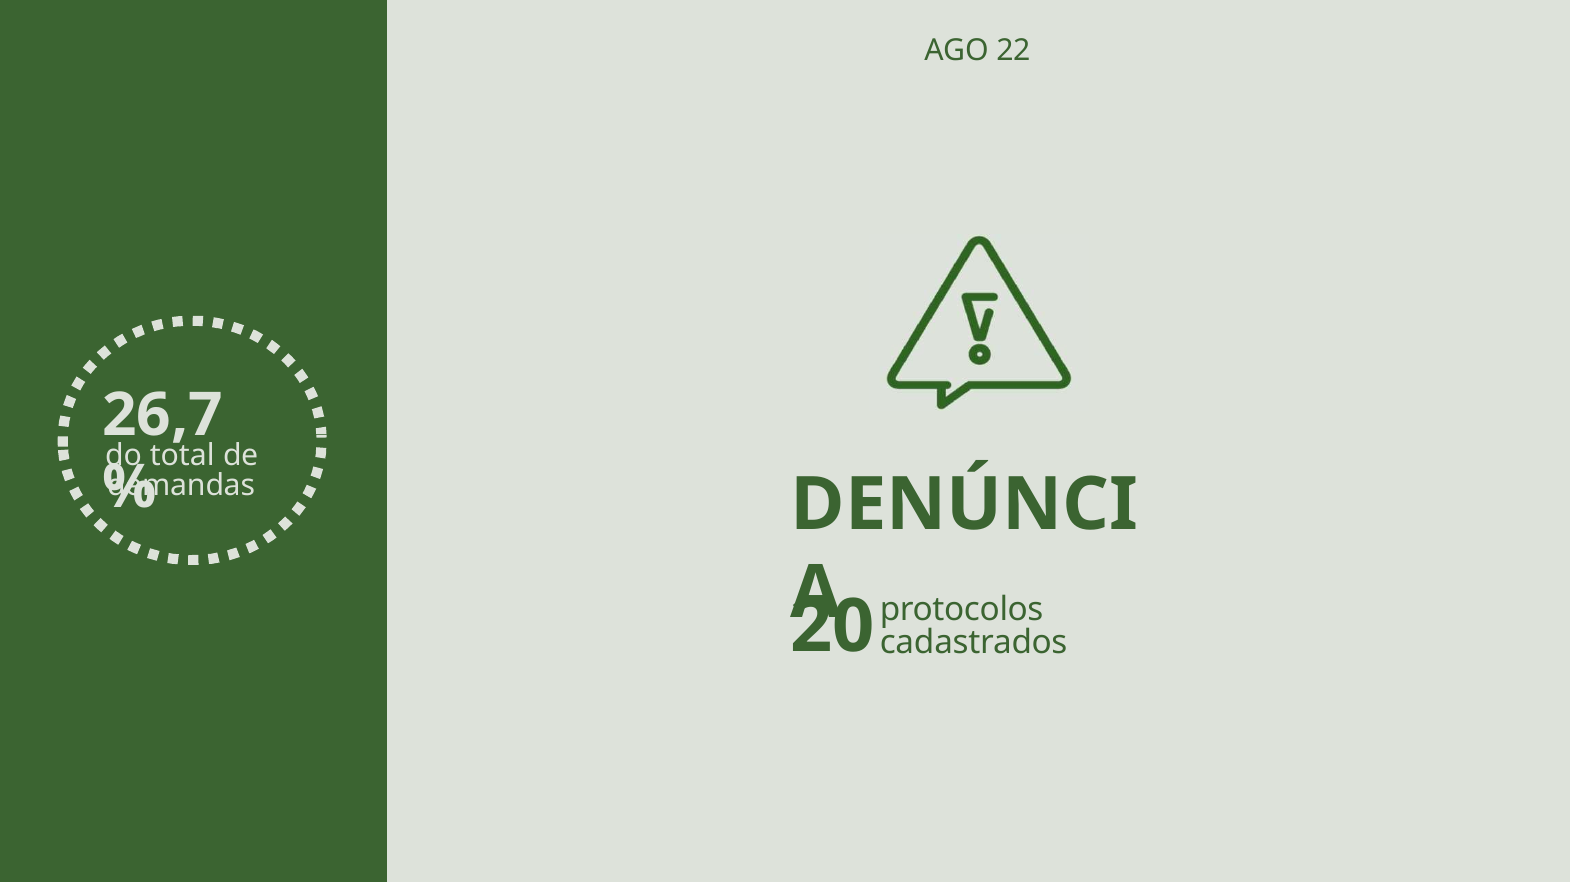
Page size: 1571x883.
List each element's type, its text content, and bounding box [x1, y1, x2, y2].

text_box protocolos cadastrados [877, 584, 1090, 660]
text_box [0, 0, 388, 883]
text_box [389, 0, 1570, 882]
text_box 20 [788, 575, 876, 667]
text_box DENÚNCIA [788, 452, 1175, 633]
picture [869, 234, 1089, 411]
text_box AGO 22 [922, 28, 1045, 67]
